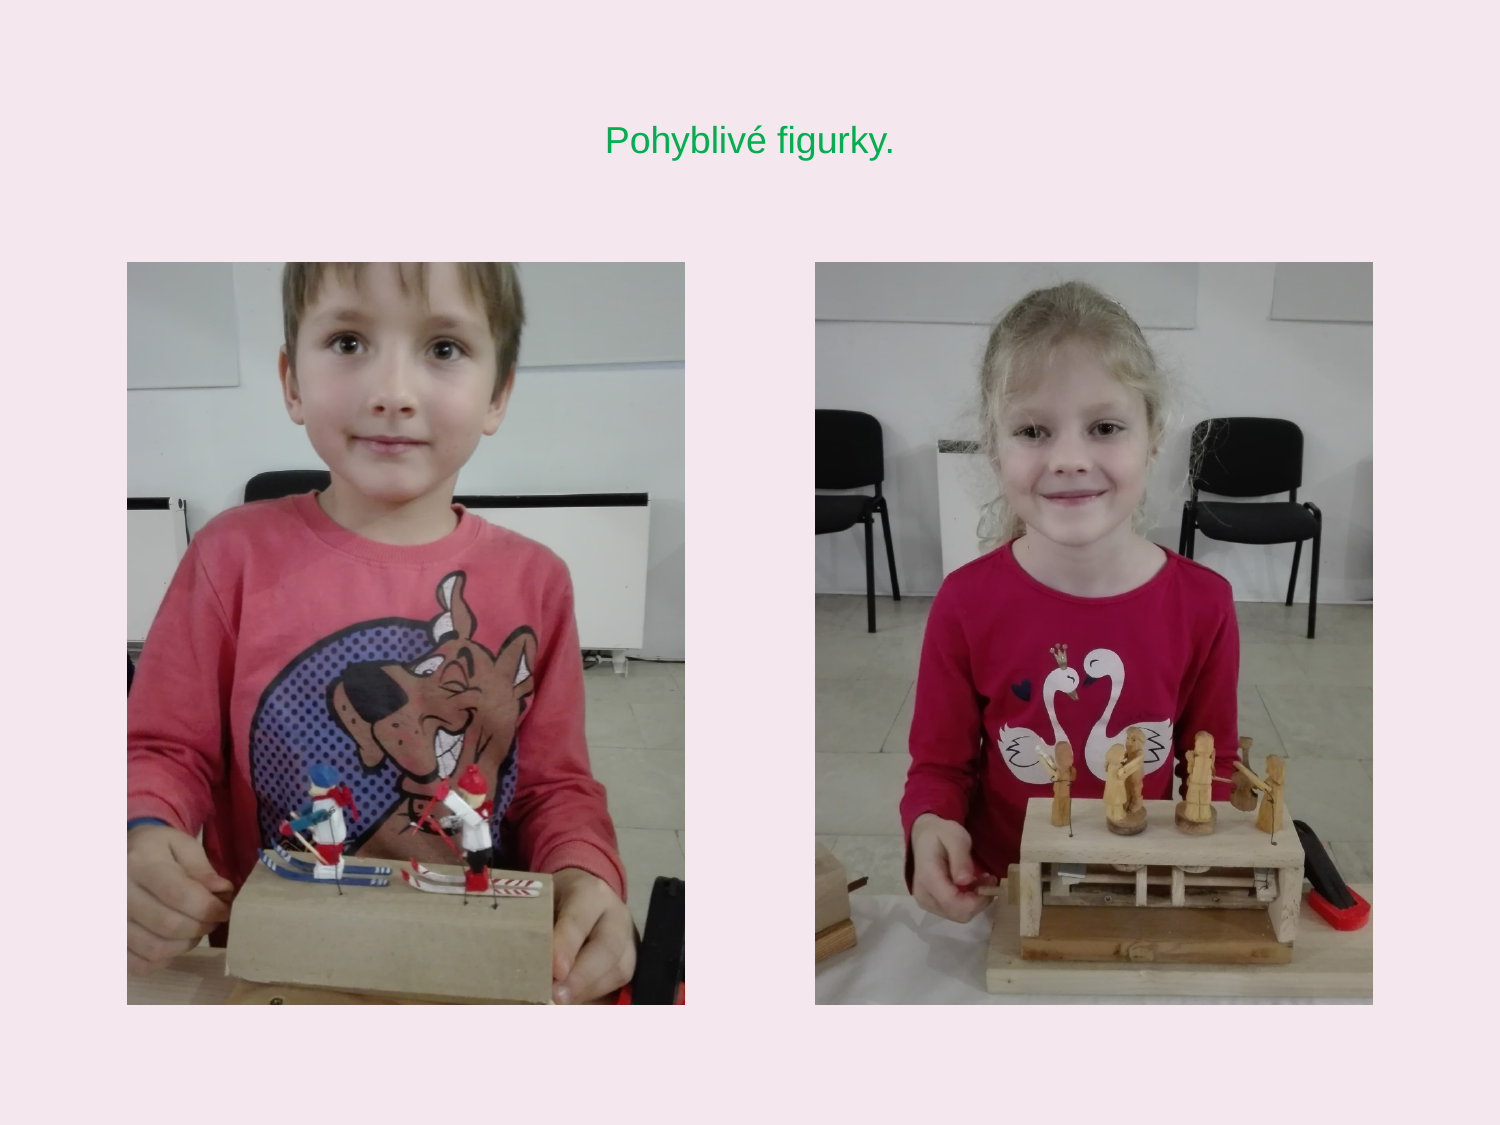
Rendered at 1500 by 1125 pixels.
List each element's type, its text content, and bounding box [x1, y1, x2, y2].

title Pohyblivé figurky. [75, 45, 1425, 233]
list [127, 262, 685, 1006]
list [815, 262, 1373, 1006]
